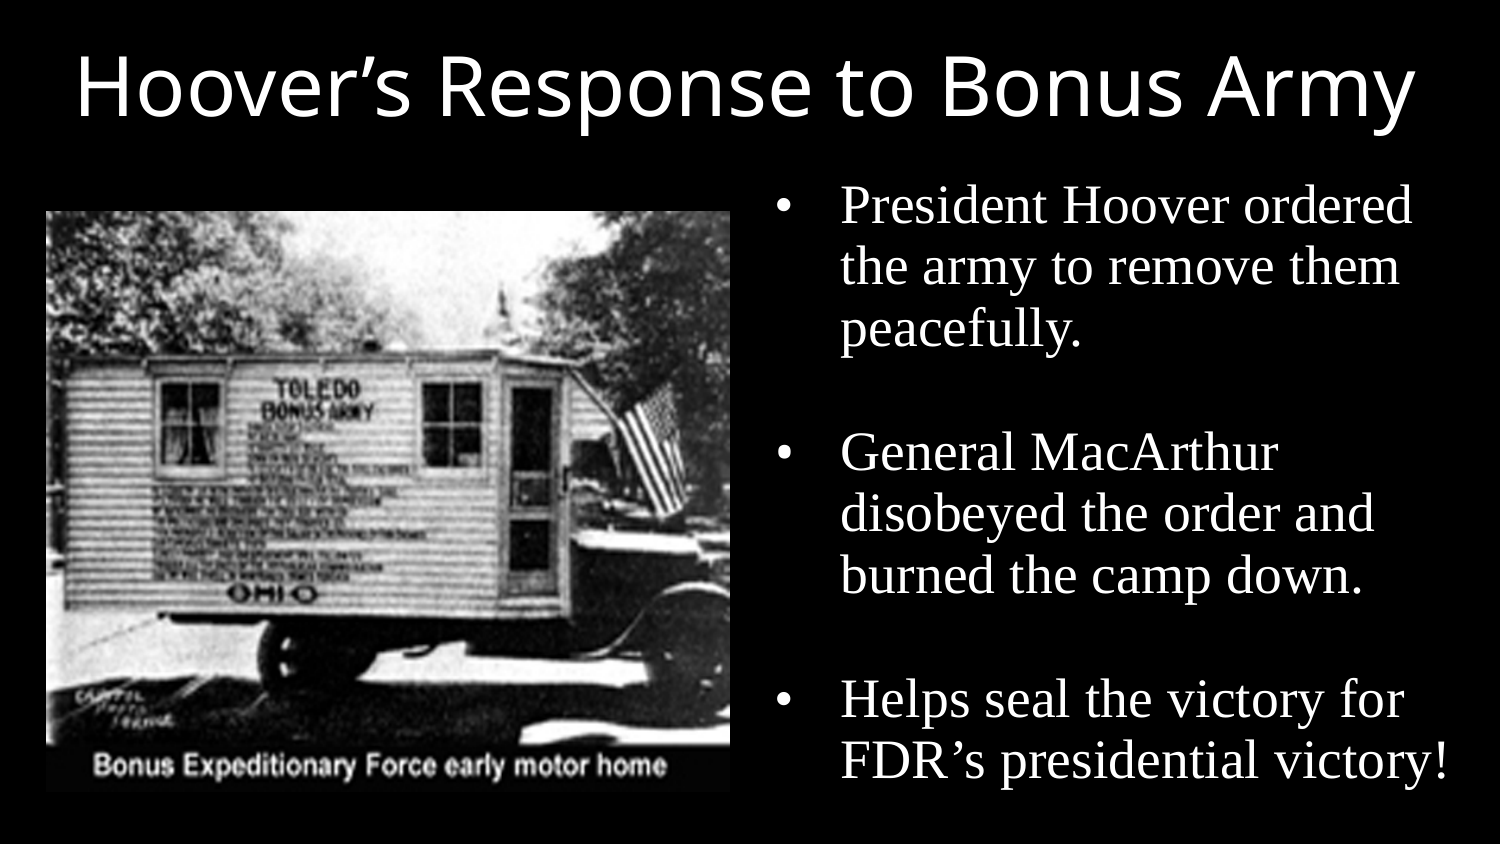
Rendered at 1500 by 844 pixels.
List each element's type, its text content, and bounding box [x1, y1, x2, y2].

title Hoover’s Response to Bonus Army [46, 16, 1446, 152]
picture [45, 210, 731, 792]
list President Hoover ordered the army to remove them peacefully. General MacArthur disobeyed the order and burned the camp down. Helps seal the victory for FDR’s presidential victory! [750, 165, 1483, 820]
